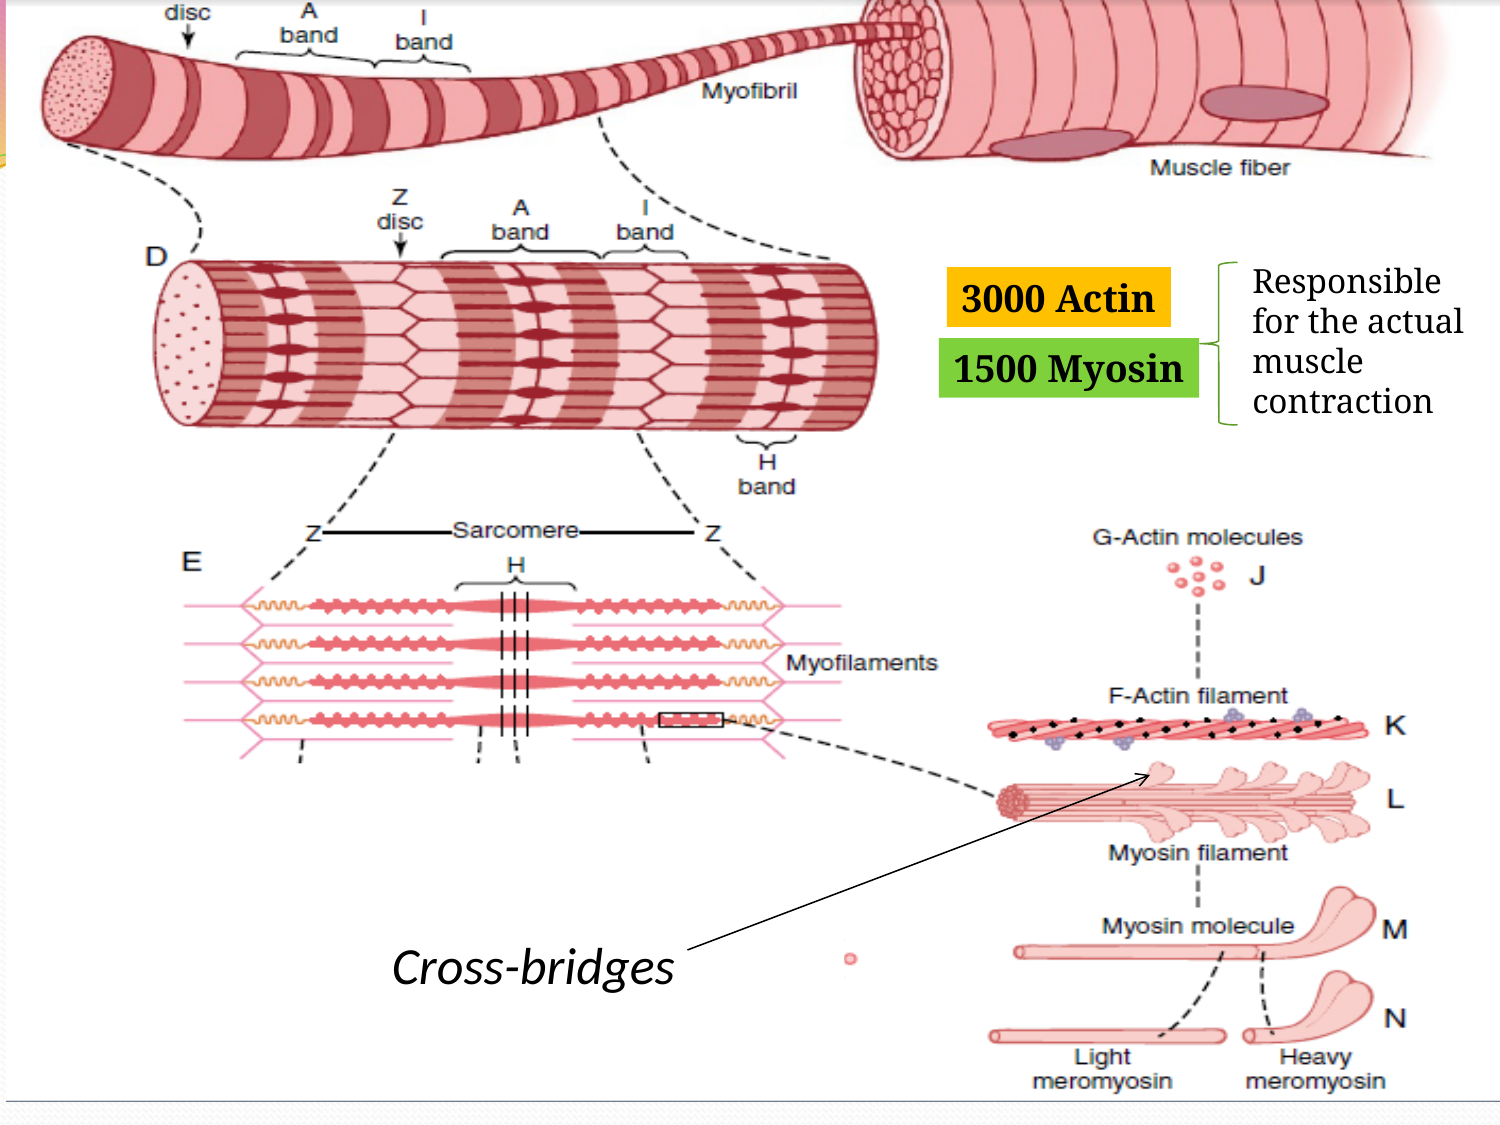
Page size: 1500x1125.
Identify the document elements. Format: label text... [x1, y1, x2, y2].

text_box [5, 0, 1500, 1102]
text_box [687, 774, 1151, 951]
table_cell -80 to -90 mV [680, 776, 1157, 963]
